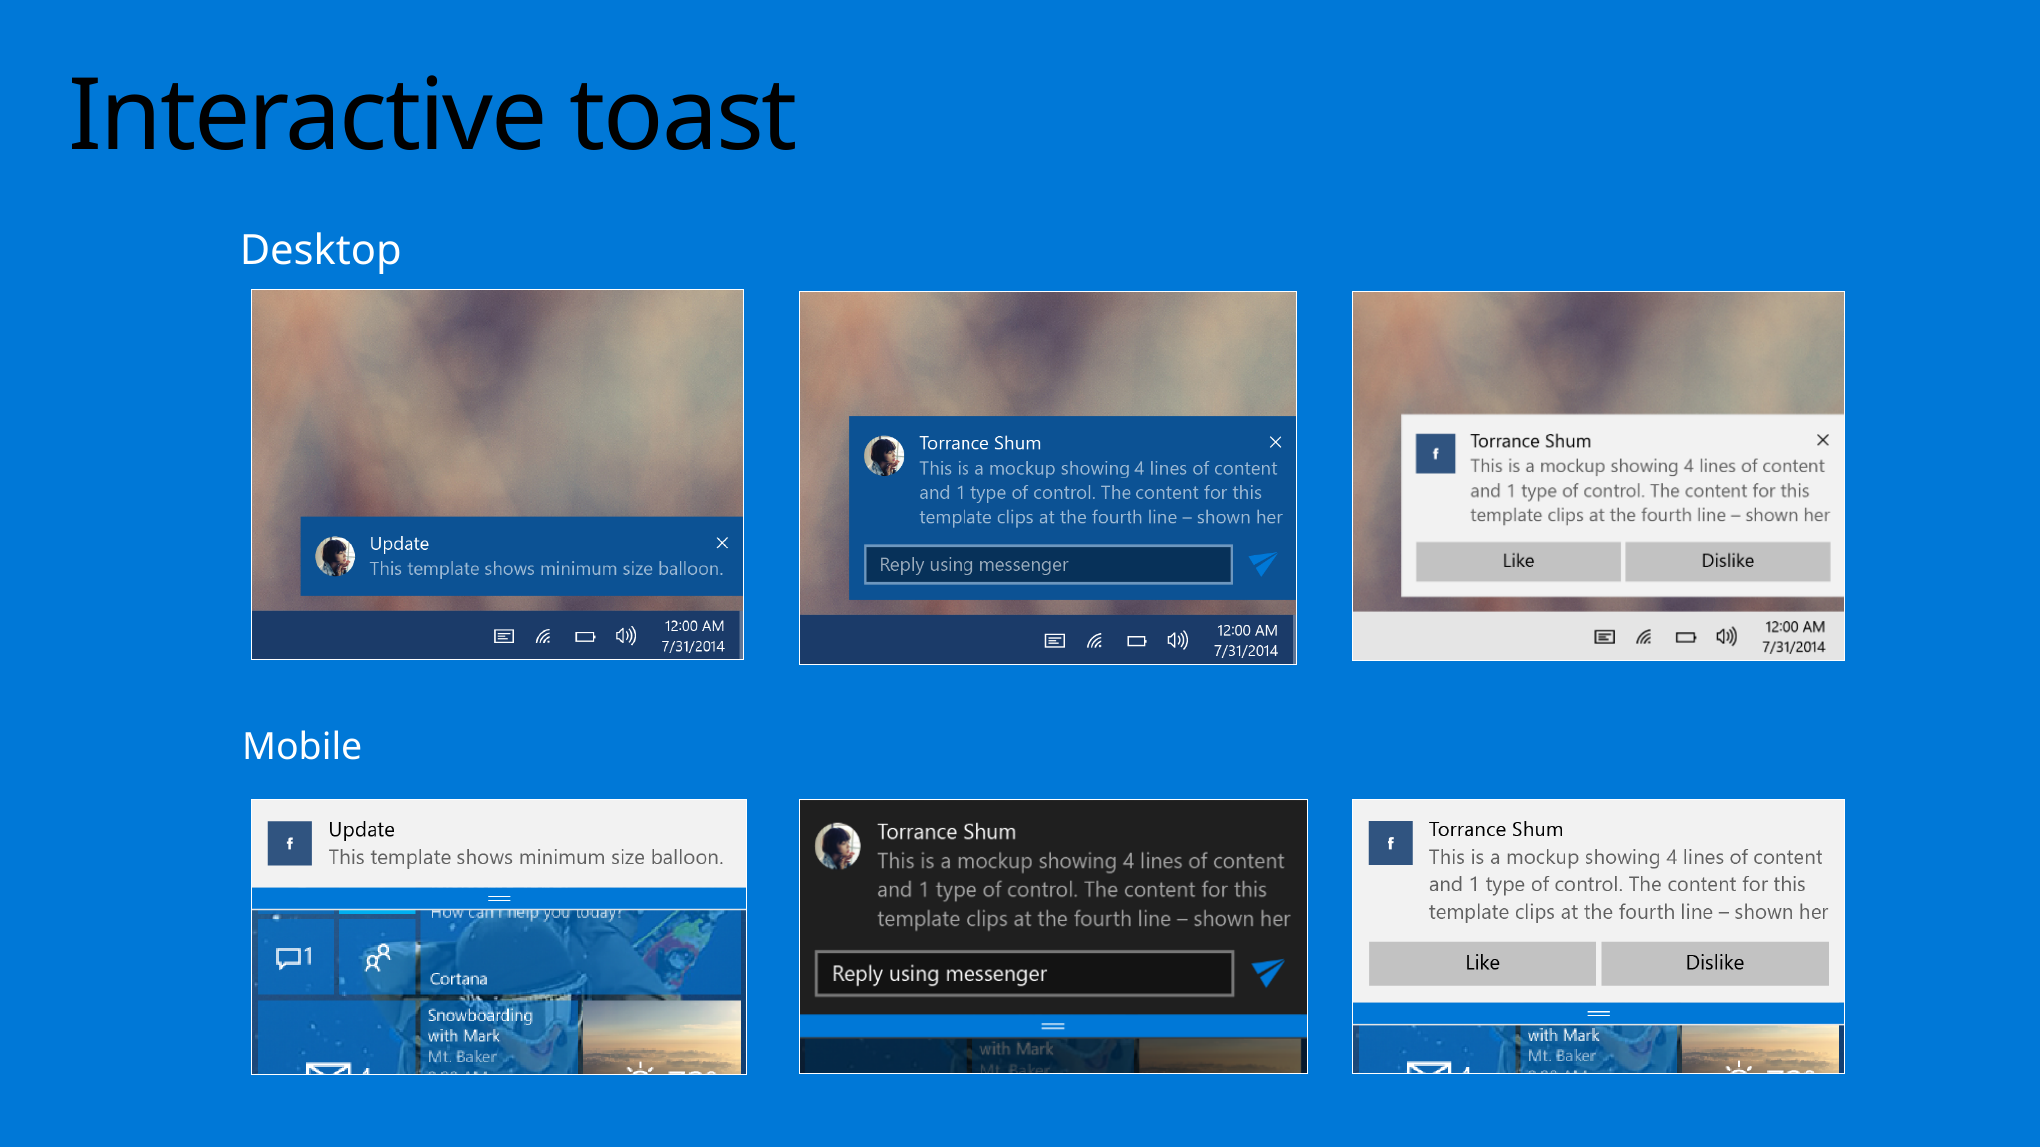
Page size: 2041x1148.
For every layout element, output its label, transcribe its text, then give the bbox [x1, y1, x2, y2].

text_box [213, 205, 1846, 1076]
title Interactive toast [45, 48, 1996, 199]
